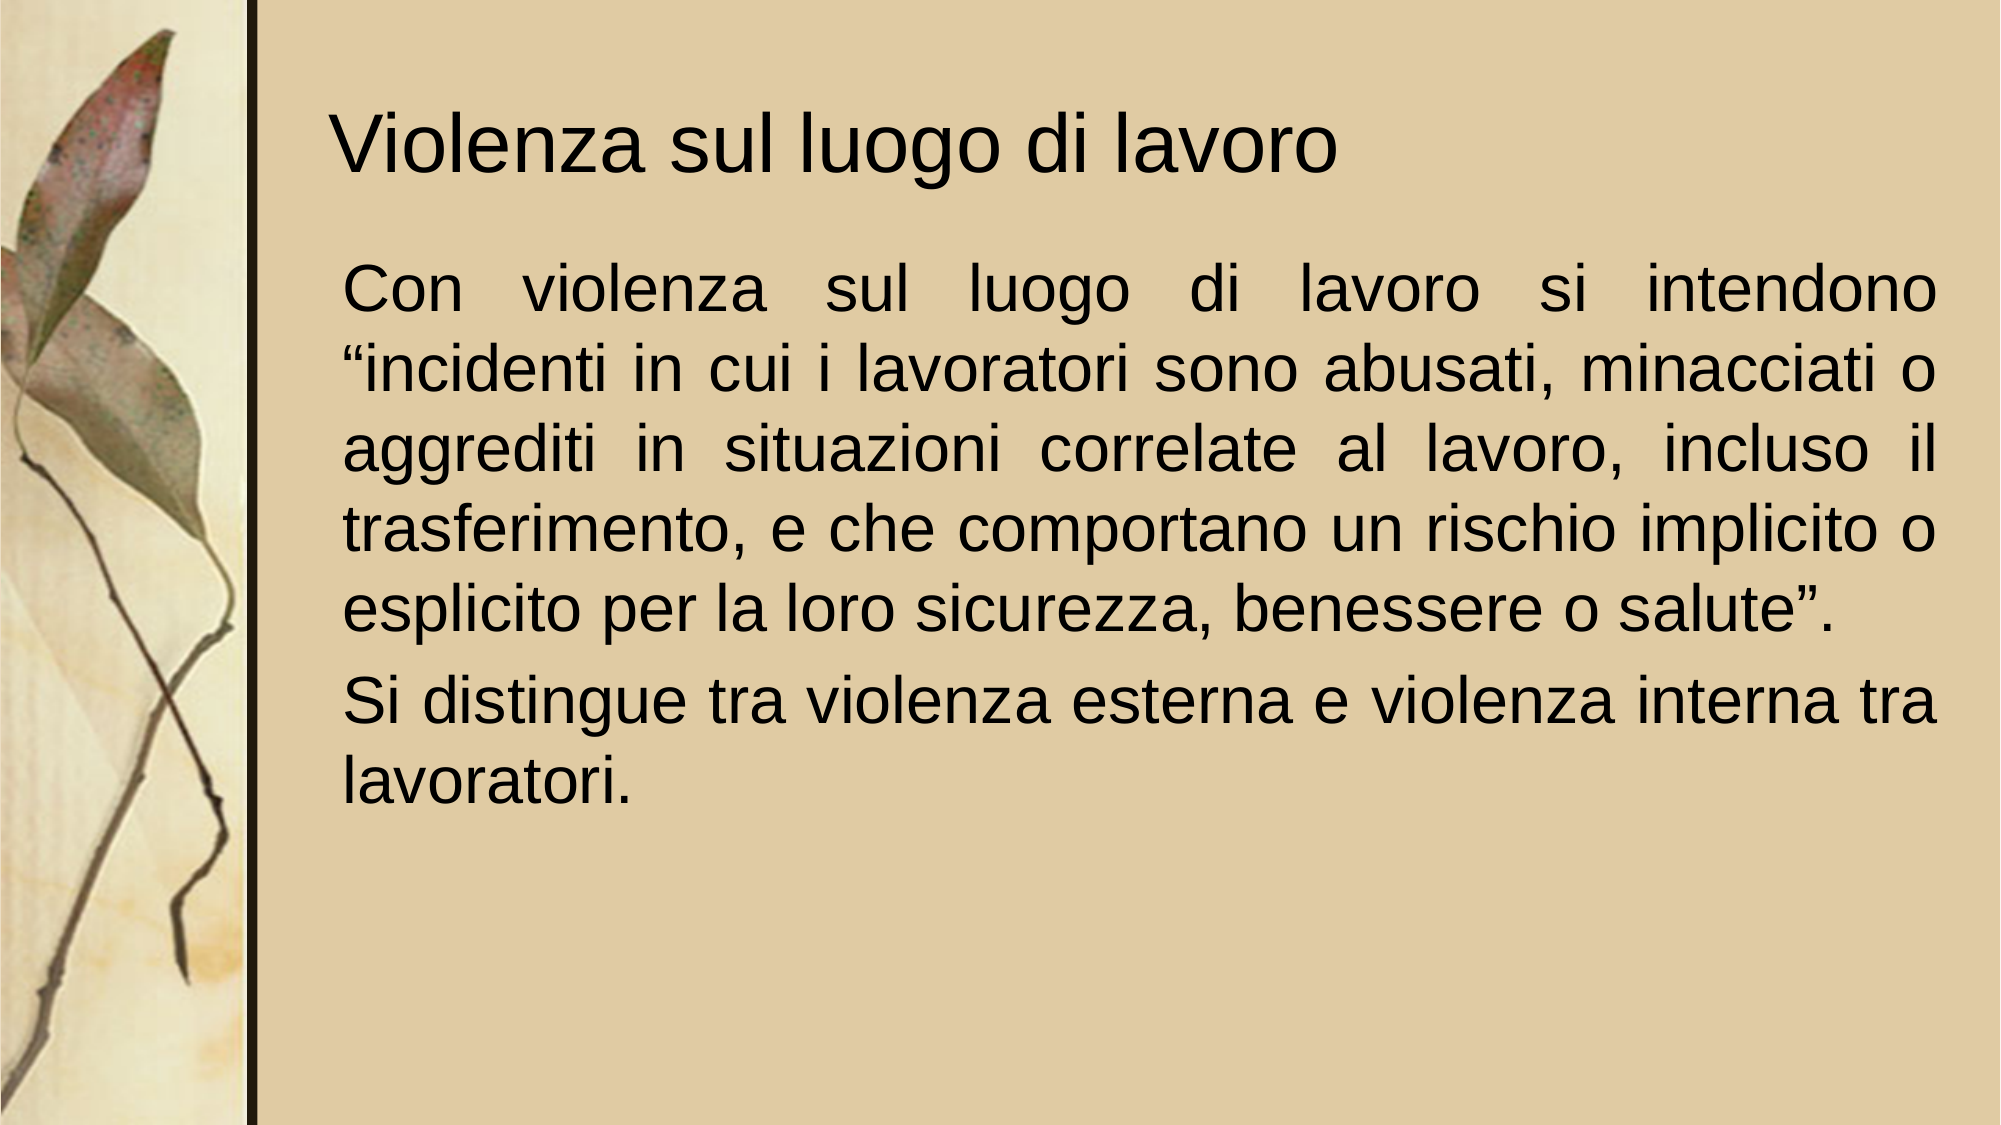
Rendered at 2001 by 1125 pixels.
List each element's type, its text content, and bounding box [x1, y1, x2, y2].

list Con violenza sul luogo di lavoro si intendono “incidenti in cui i lavoratori sono abusati, minacciati o aggrediti in situazioni correlate al lavoro, incluso il trasferimento, e che comportano un rischio implicito o esplicito per la loro sicurezza, benessere o salute”. Si distingue tra violenza esterna e violenza interna tra lavoratori. [313, 237, 1954, 1025]
picture [1, 0, 247, 1125]
title Violenza sul luogo di lavoro [313, 45, 1954, 233]
